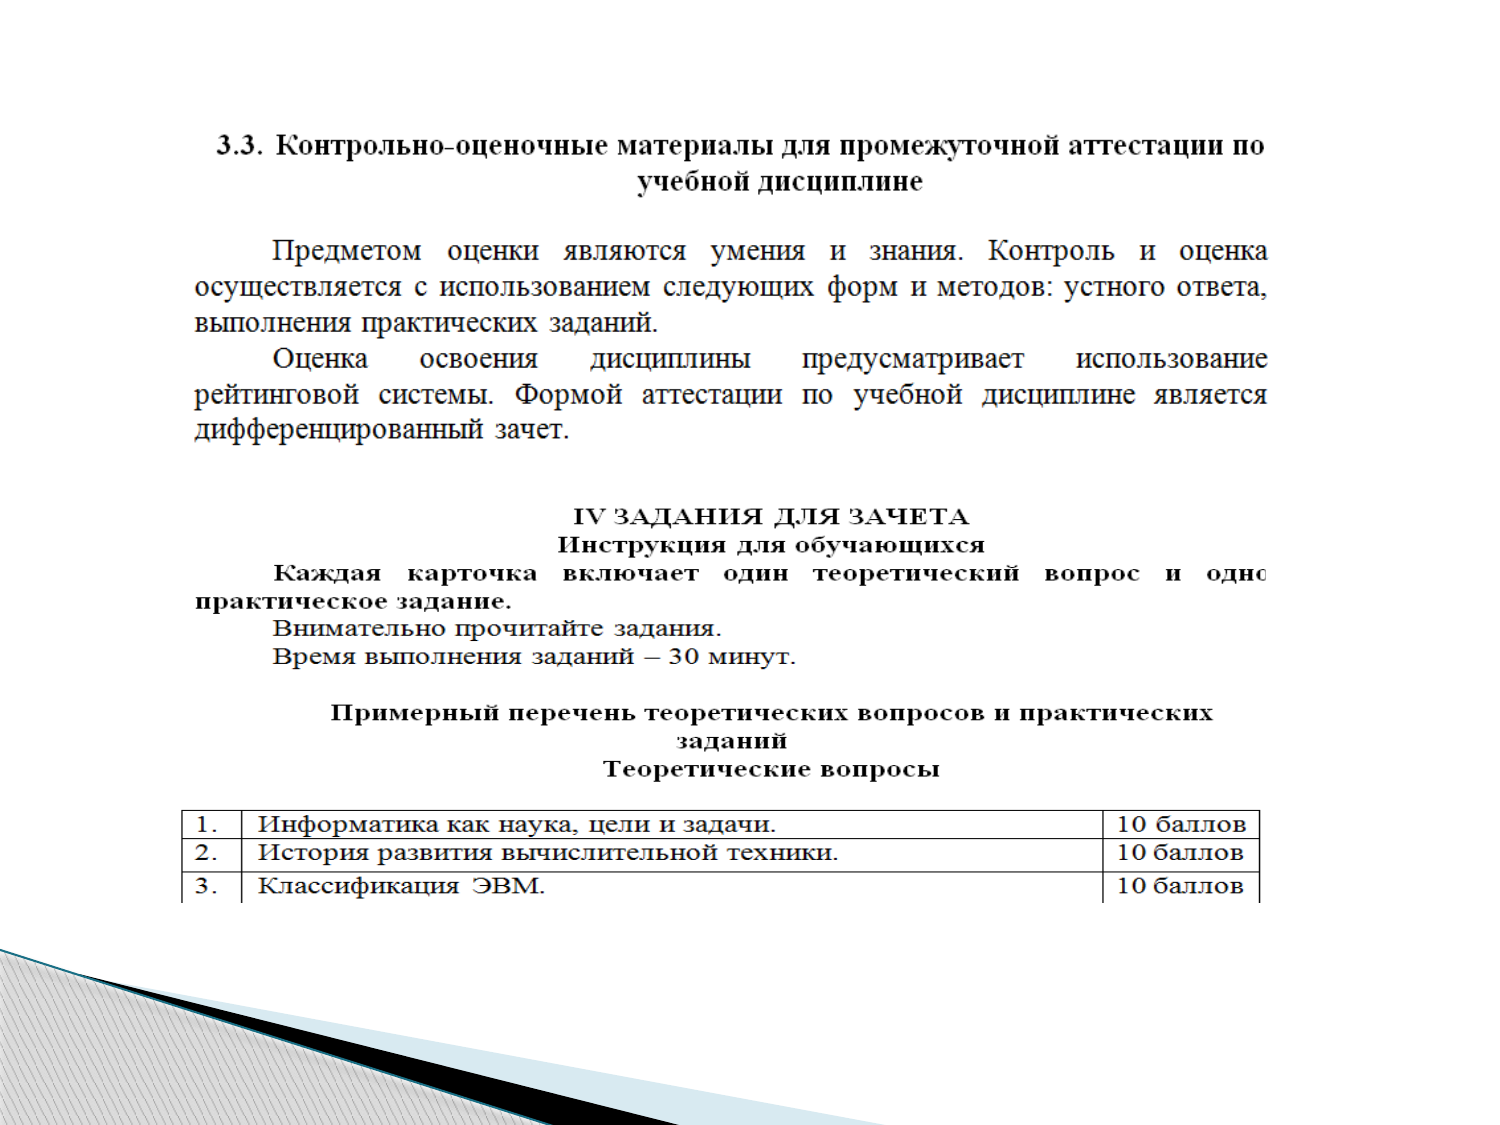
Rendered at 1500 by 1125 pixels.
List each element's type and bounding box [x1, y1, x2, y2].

picture [175, 491, 1266, 903]
picture [175, 105, 1278, 458]
